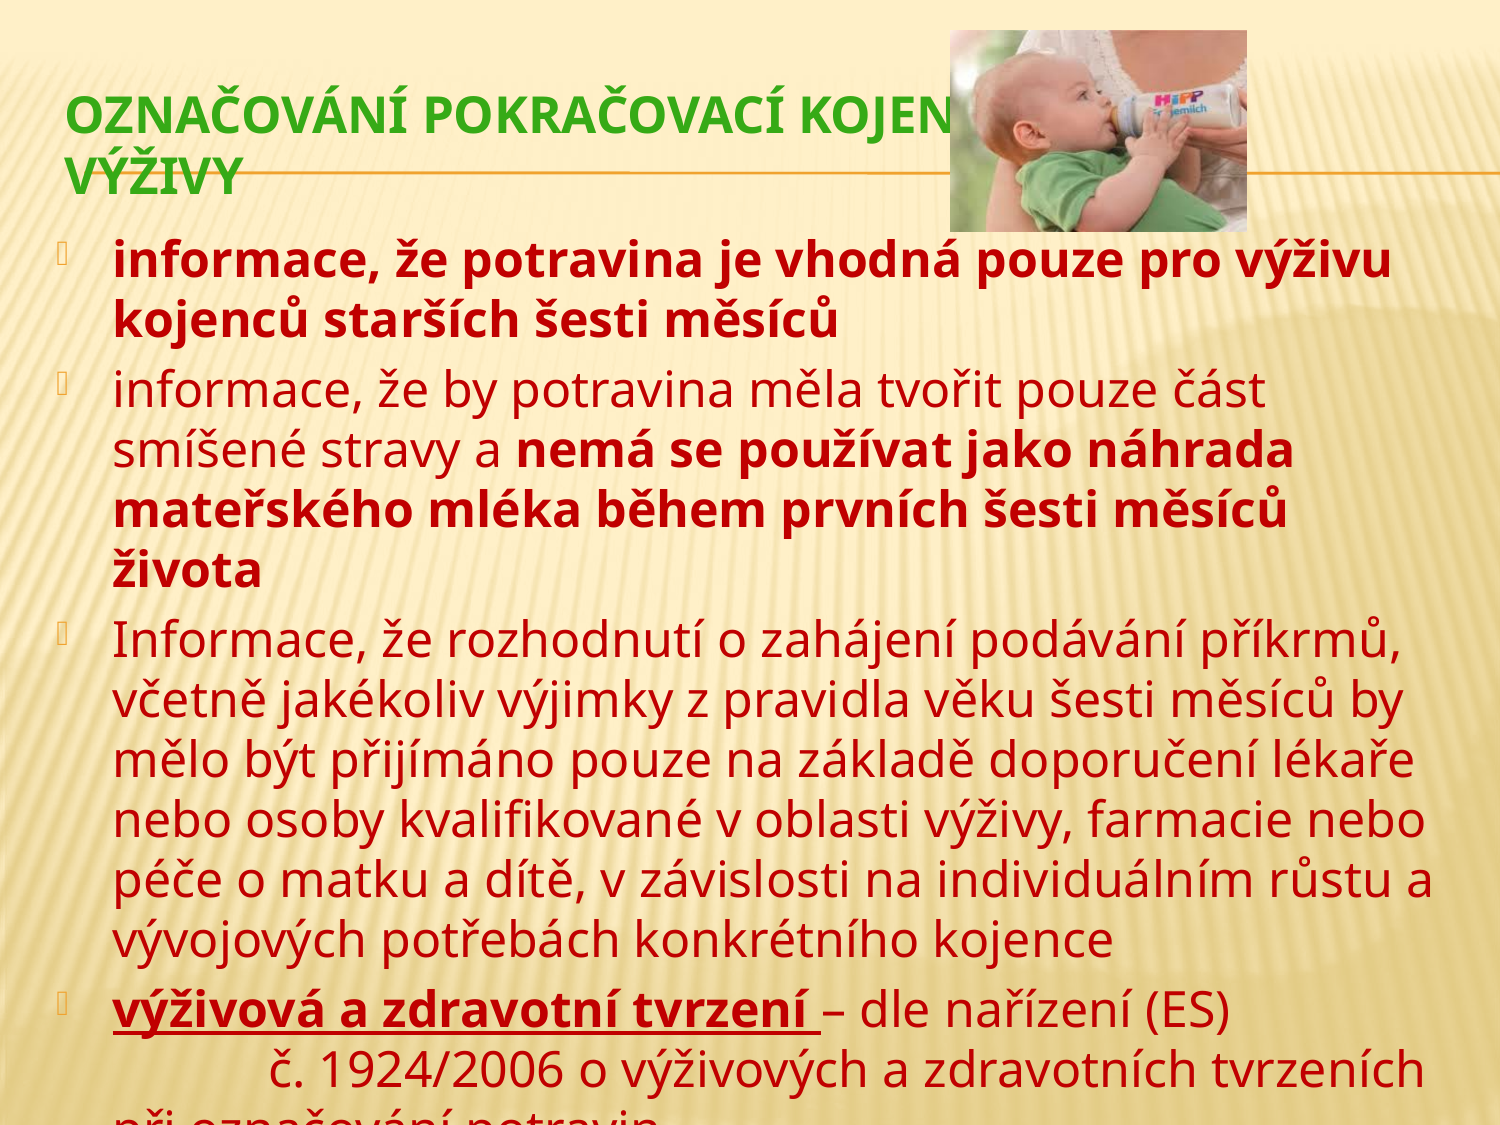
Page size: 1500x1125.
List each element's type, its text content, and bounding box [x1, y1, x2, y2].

picture [950, 30, 1247, 232]
title Označování pokračovací kojenecké výživy [50, 75, 940, 213]
list informace, že potravina je vhodná pouze pro výživu kojenců starších šesti měsíců informace, že by potravina měla tvořit pouze část smíšené stravy a nemá se používat jako náhrada mateřského mléka během prvních šesti měsíců života Informace, že rozhodnutí o zahájení podávání příkrmů, včetně jakékoliv výjimky z pravidla věku šesti měsíců by mělo být přijímáno pouze na základě doporučení lékaře nebo osoby kvalifikované v oblasti výživy, farmacie nebo péče o matku a dítě, v závislosti na individuálním růstu a vývojových potřebách konkrétního kojence výživová a zdravotní tvrzení – dle nařízení (ES) č. 1924/2006 o výživových a zdravotních tvrzeních při označování potravin [41, 219, 1467, 963]
